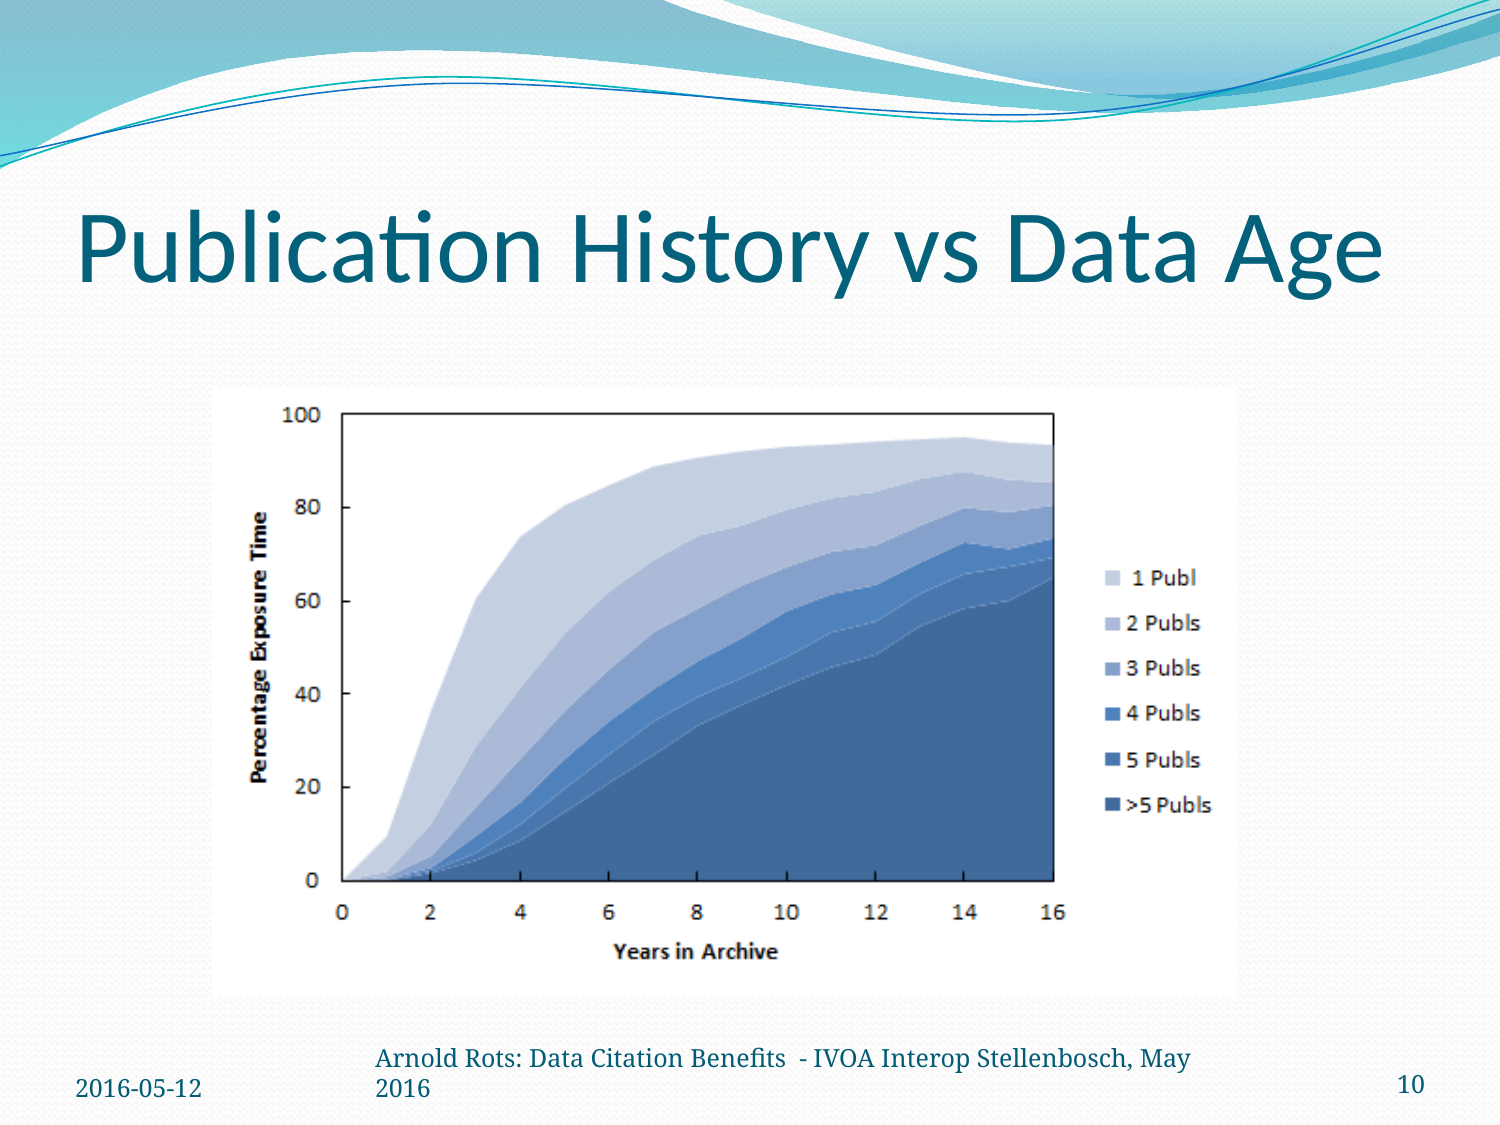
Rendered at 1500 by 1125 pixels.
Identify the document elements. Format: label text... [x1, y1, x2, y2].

title Publication History vs Data Age [75, 115, 1425, 303]
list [212, 387, 1237, 998]
slide_number 10 [1299, 1042, 1425, 1103]
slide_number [75, 1042, 325, 1103]
footer Arnold Rots: Data Citation Benefits - IVOA Interop Stellenbosch, May 2016 [375, 1042, 1213, 1103]
